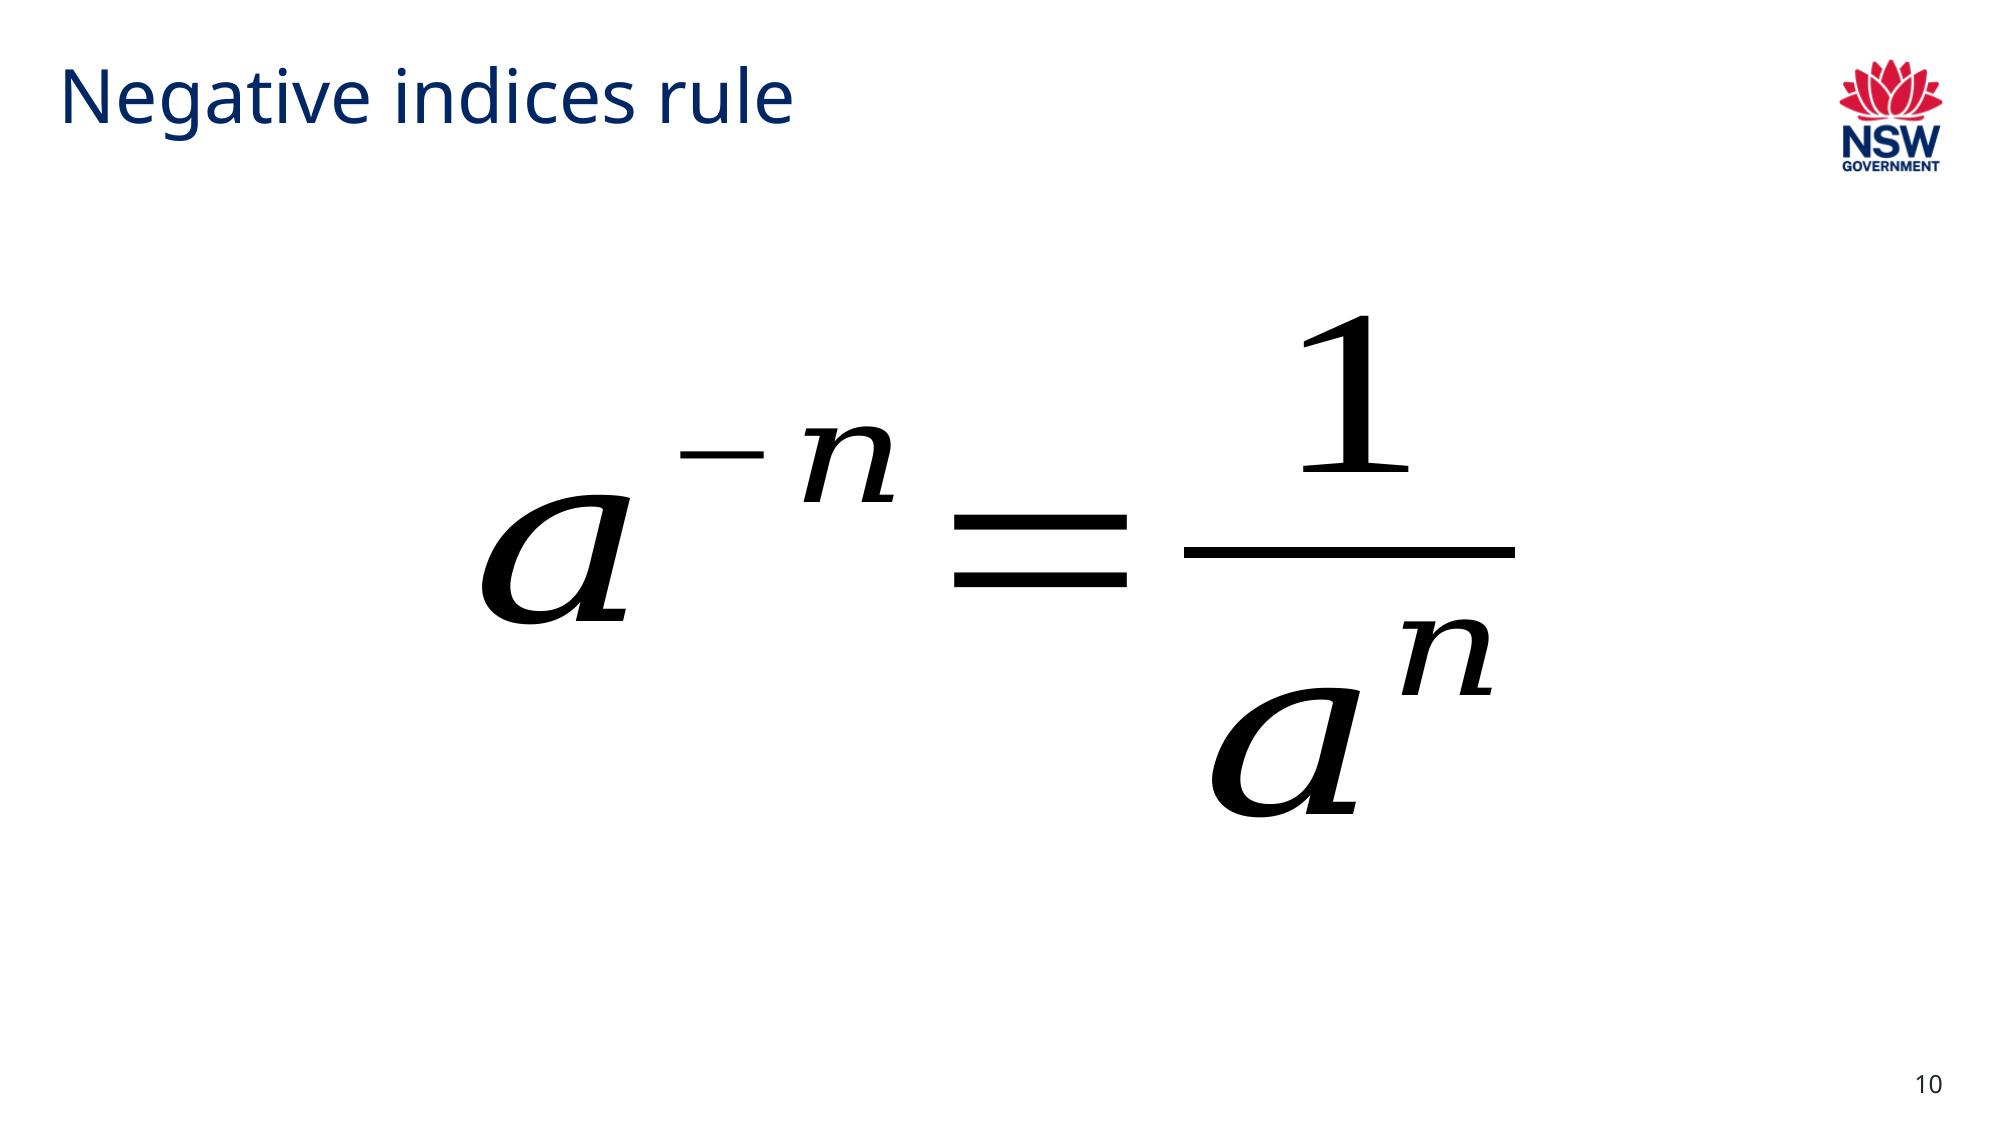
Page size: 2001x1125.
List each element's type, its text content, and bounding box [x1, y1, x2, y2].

picture [1839, 59, 1943, 172]
slide_number 10 [1824, 1068, 1943, 1099]
title Negative indices rule [59, 59, 1713, 149]
